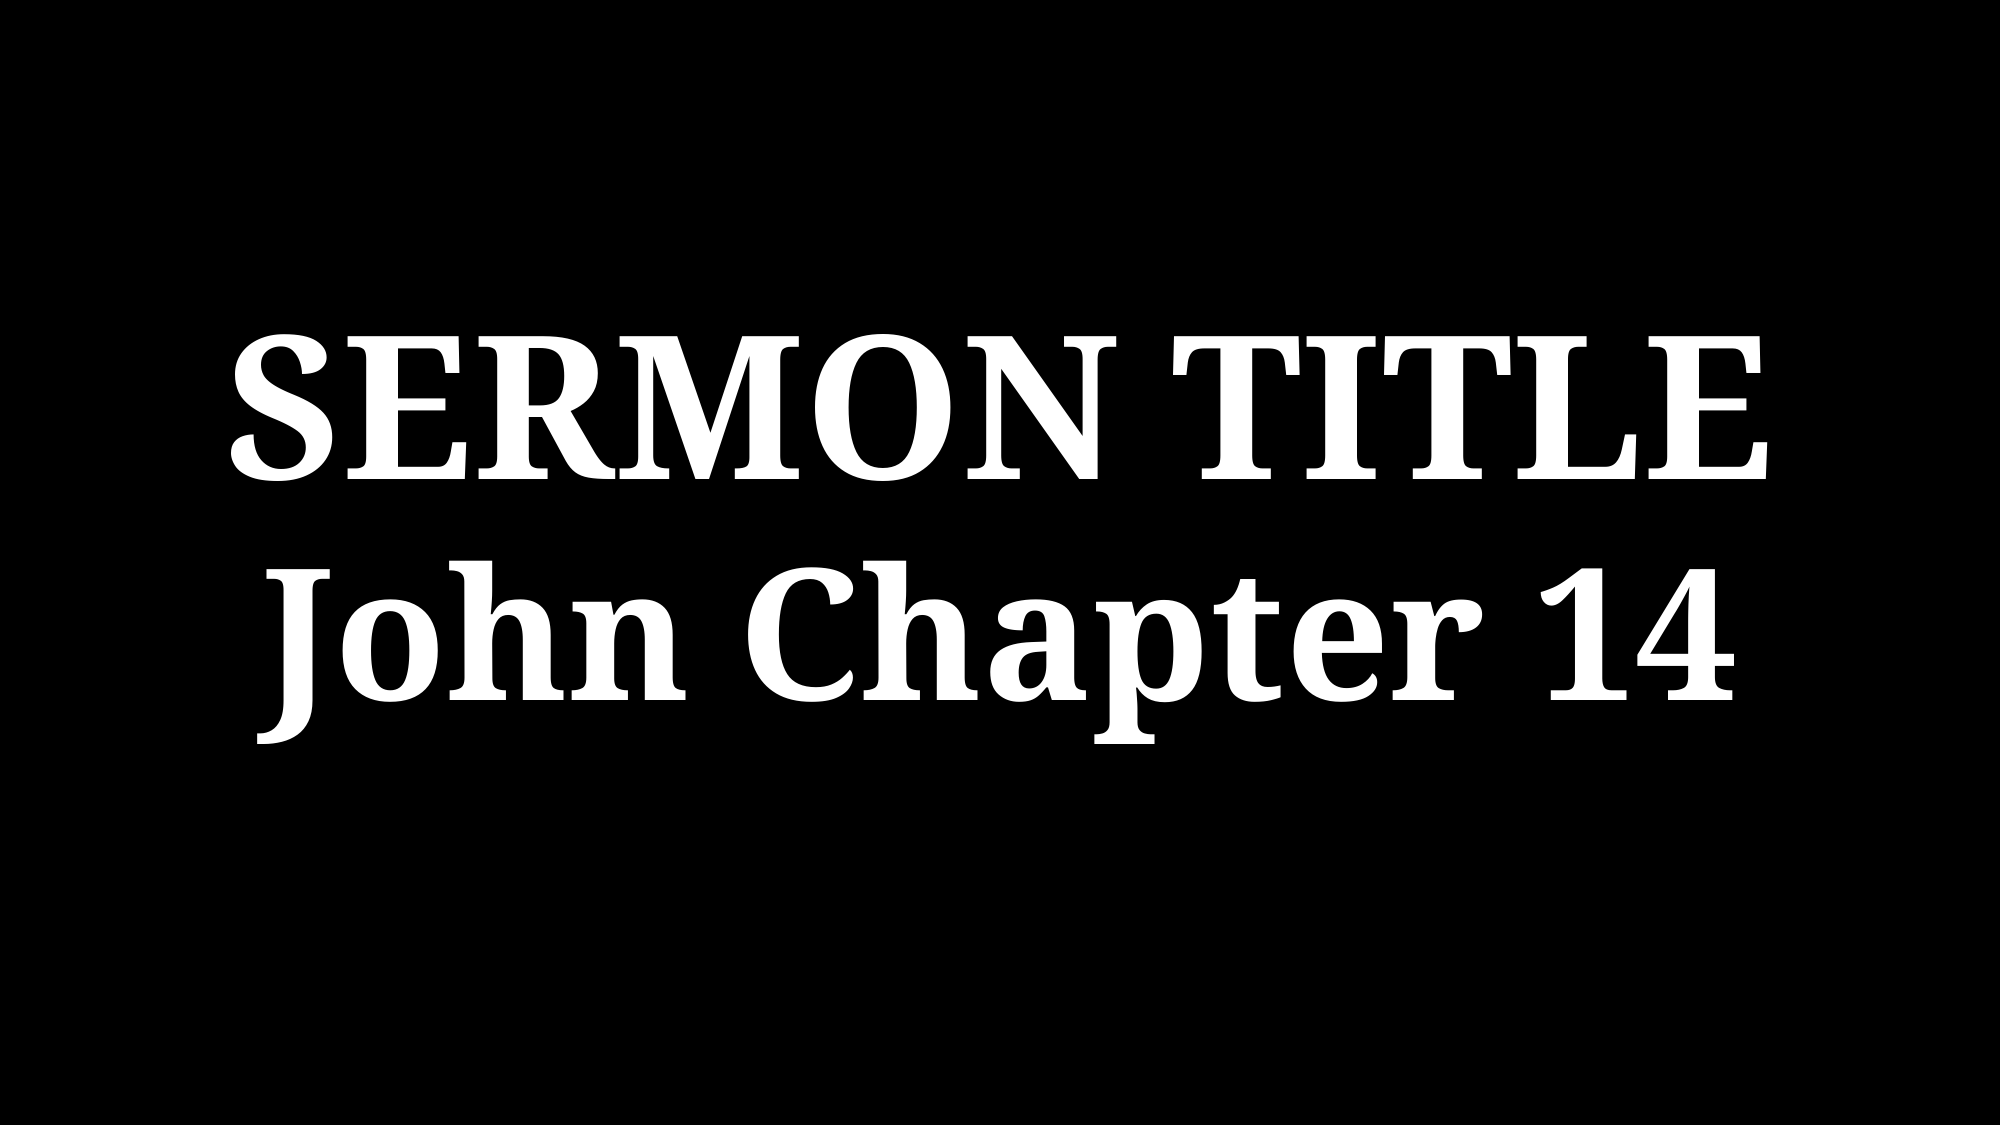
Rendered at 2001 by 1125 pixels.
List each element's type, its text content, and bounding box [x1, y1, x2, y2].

text_box SERMON TITLE [0, 255, 2000, 494]
text_box John Chapter 14 [0, 494, 2000, 745]
